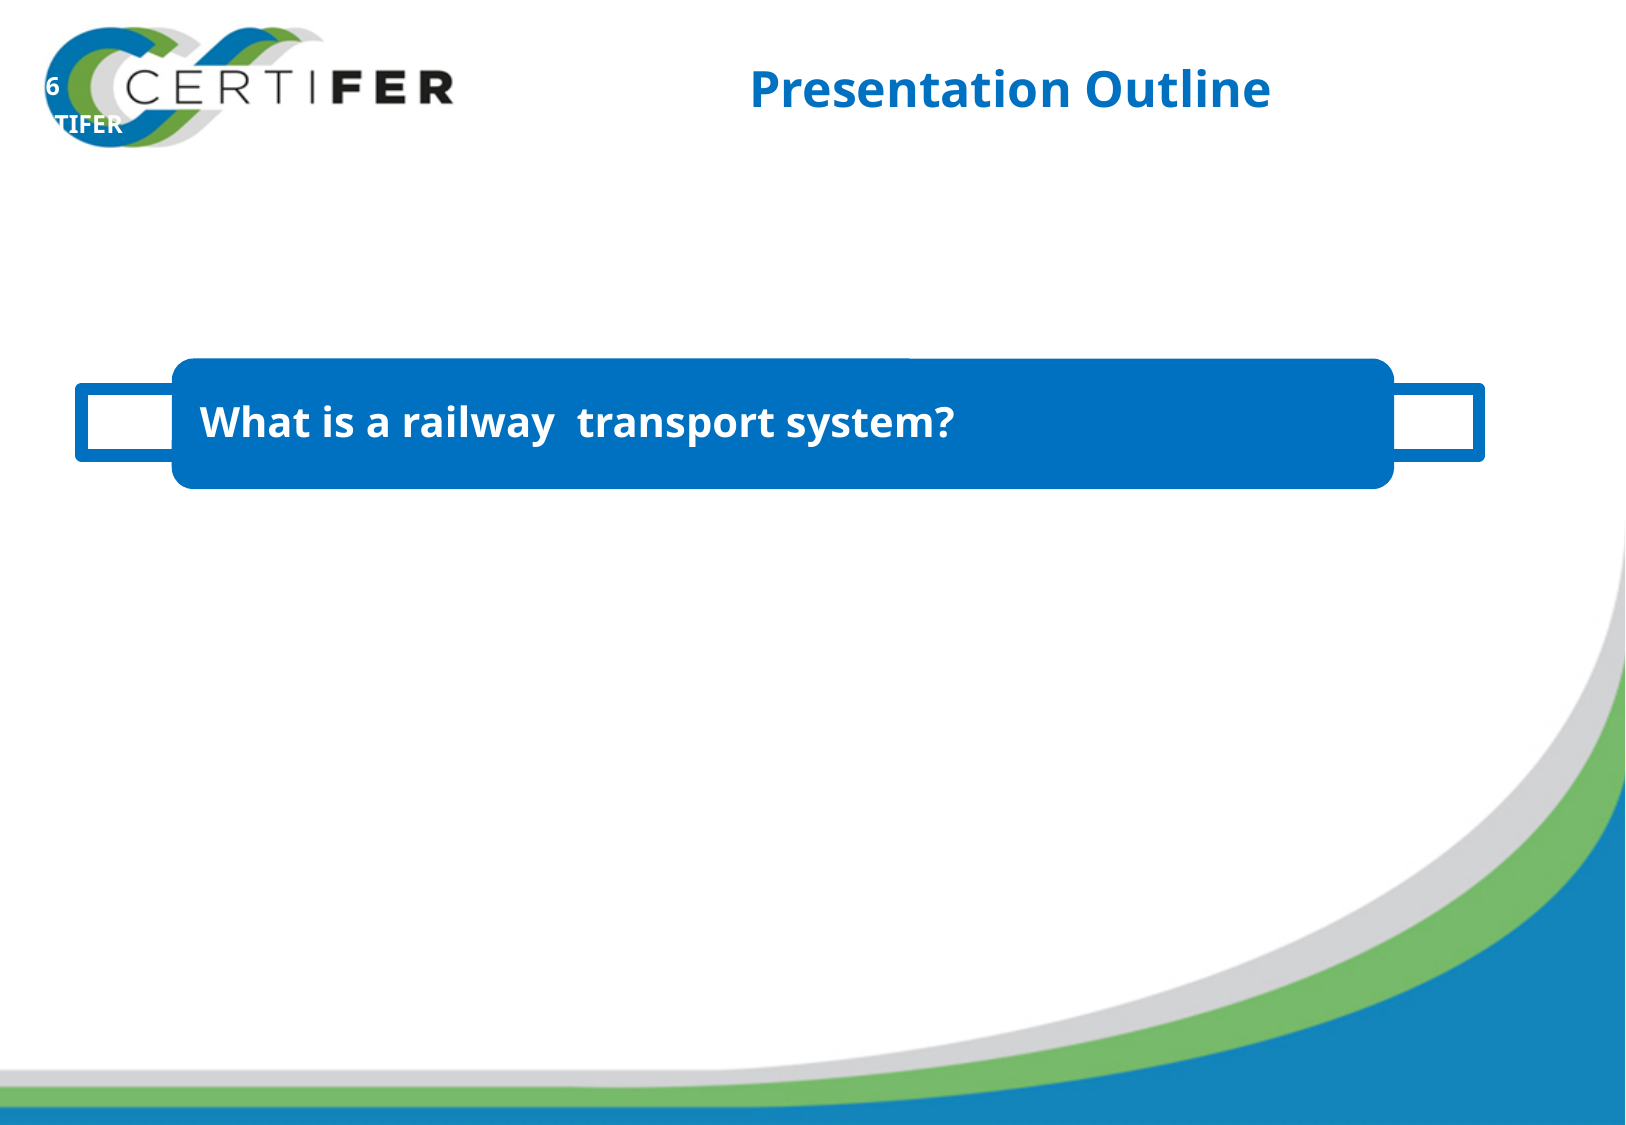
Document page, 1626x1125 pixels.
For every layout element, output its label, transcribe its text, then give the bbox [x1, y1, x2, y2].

picture [0, 0, 1626, 1125]
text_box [81, 358, 1480, 490]
title Presentation Outline [734, 42, 1355, 132]
